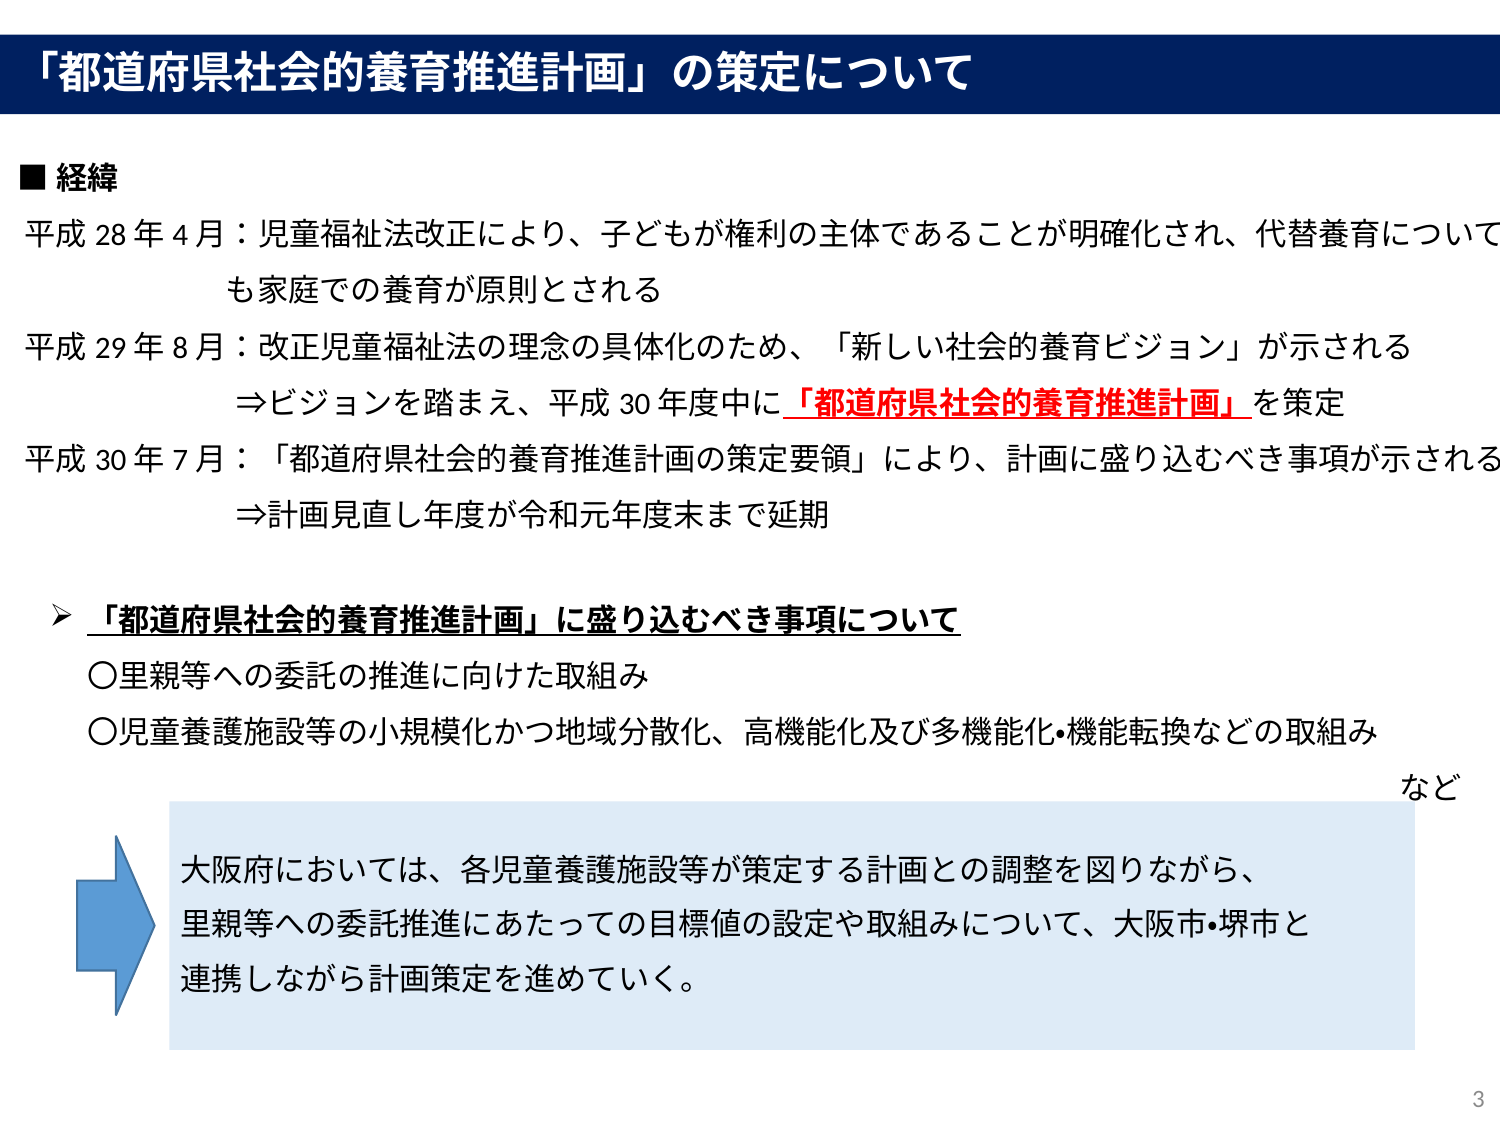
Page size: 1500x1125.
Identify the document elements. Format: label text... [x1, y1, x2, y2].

text_box ■経緯 平成28年4月：児童福祉法改正により、子どもが権利の主体であることが明確化され、代替養育について も家庭での養育が原則とされる 平成29年8月：改正児童福祉法の理念の具体化のため、「新しい社会的養育ビジョン」が示される ⇒ビジョンを踏まえ、平成30年度中に「都道府県社会的養育推進計画」を策定 平成30年7月：「都道府県社会的養育推進計画の策定要領」により、計画に盛り込むべき事項が示される ⇒計画見直し年度が令和元年度末まで延期 [6, 133, 1500, 543]
text_box 大阪府においては、各児童養護施設等が策定する計画との調整を図りながら、 里親等への委託推進にあたっての目標値の設定や取組みについて、大阪市・堺市と 連携しながら計画策定を進めていく。 [169, 801, 1415, 1050]
title 「都道府県社会的養育推進計画」の策定について [0, 34, 1500, 115]
slide_number 3 [1162, 1067, 1500, 1125]
text_box [76, 835, 156, 1016]
text_box 「都道府県社会的養育推進計画」に盛り込むべき事項について 〇里親等への委託の推進に向けた取組み 〇児童養護施設等の小規模化かつ地域分散化、高機能化及び多機能化・機能転換などの取組み など [38, 575, 1500, 973]
